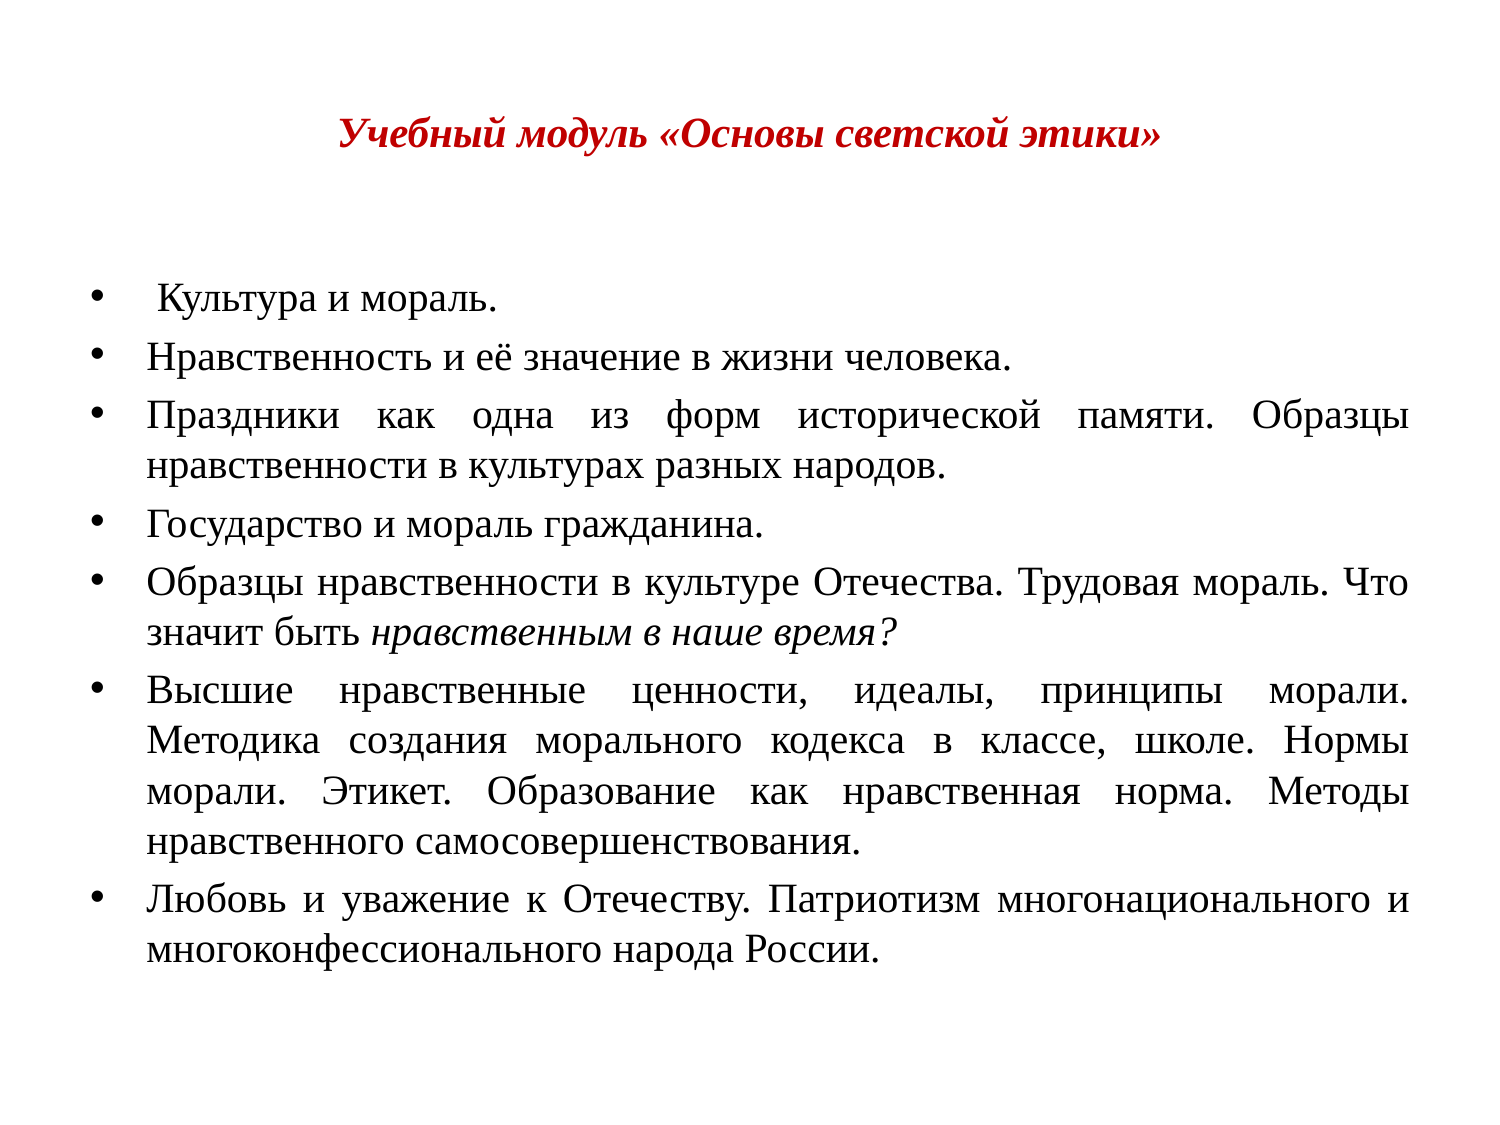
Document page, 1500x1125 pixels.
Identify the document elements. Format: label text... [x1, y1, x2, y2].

title Учебный модуль «Основы светской этики» [75, 45, 1425, 164]
list Культура и мораль. Нравственность и её значение в жизни человека. Праздники как одна из форм исторической памяти. Образцы нравственности в культурах разных народов. Государство и мораль гражданина. Образцы нравственности в культуре Отечества. Трудовая мораль. Что значит быть нравственным в наше время? Высшие нравственные ценности, идеалы, принципы морали. Методика создания морального кодекса в классе, школе. Нормы морали. Этикет. Образование как нравственная норма. Методы нравственного самосовершенствования. Любовь и уважение к Отечеству. Патриотизм многонационального и многоконфессионального народа России. [75, 262, 1425, 1067]
